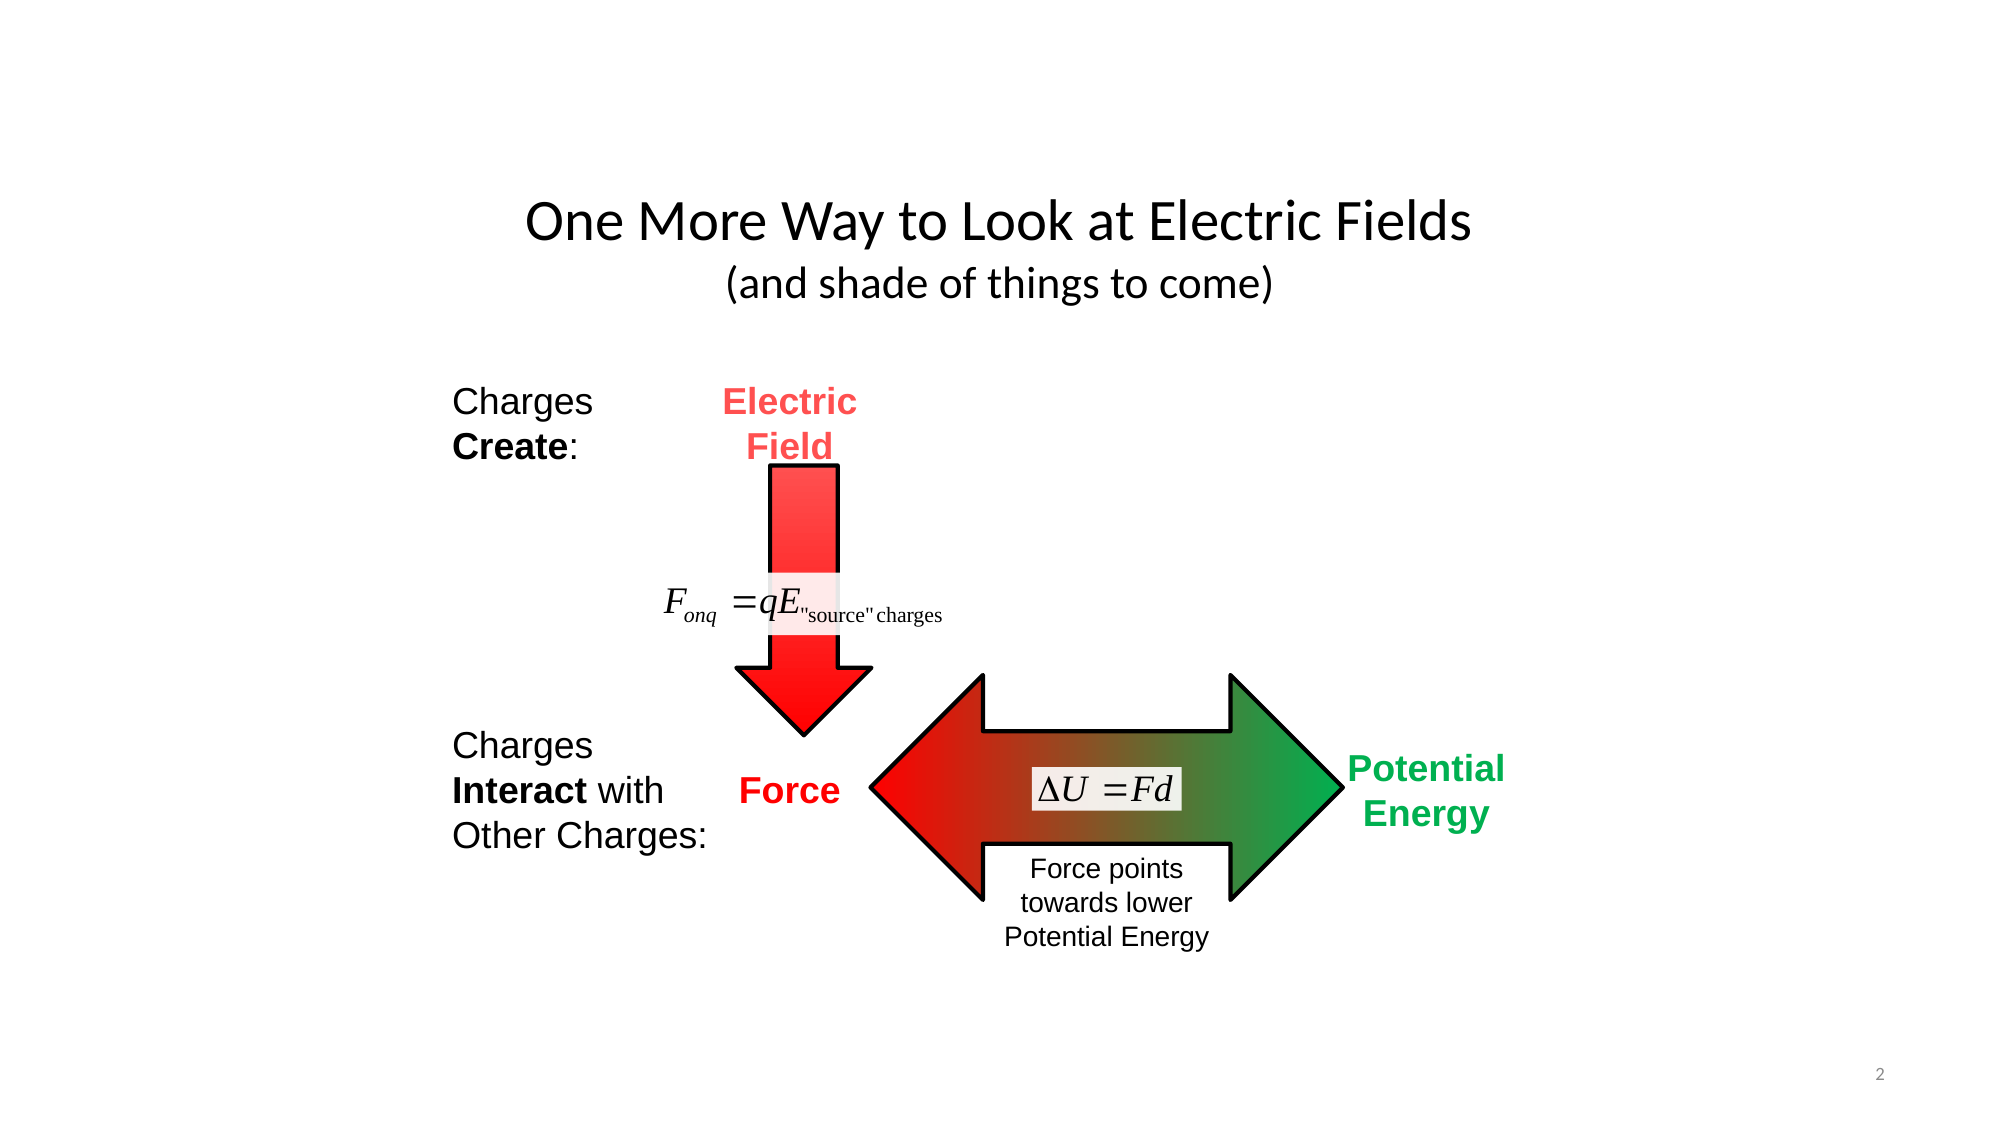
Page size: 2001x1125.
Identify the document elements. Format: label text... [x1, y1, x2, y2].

slide_number 2 [1433, 1042, 1900, 1103]
text_box Charges Interact with Other Charges: [437, 713, 738, 864]
text_box Force [696, 759, 865, 819]
text_box Electric Field [696, 369, 884, 463]
text_box Charges Create: [437, 369, 696, 474]
title One More Way to Look at Electric Fields (and shade of things to come) [437, 174, 1563, 315]
text_box Potential Energy [1348, 736, 1555, 841]
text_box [656, 465, 951, 736]
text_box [870, 674, 1344, 901]
text_box Force points towards lower Potential Energy [975, 909, 1238, 960]
